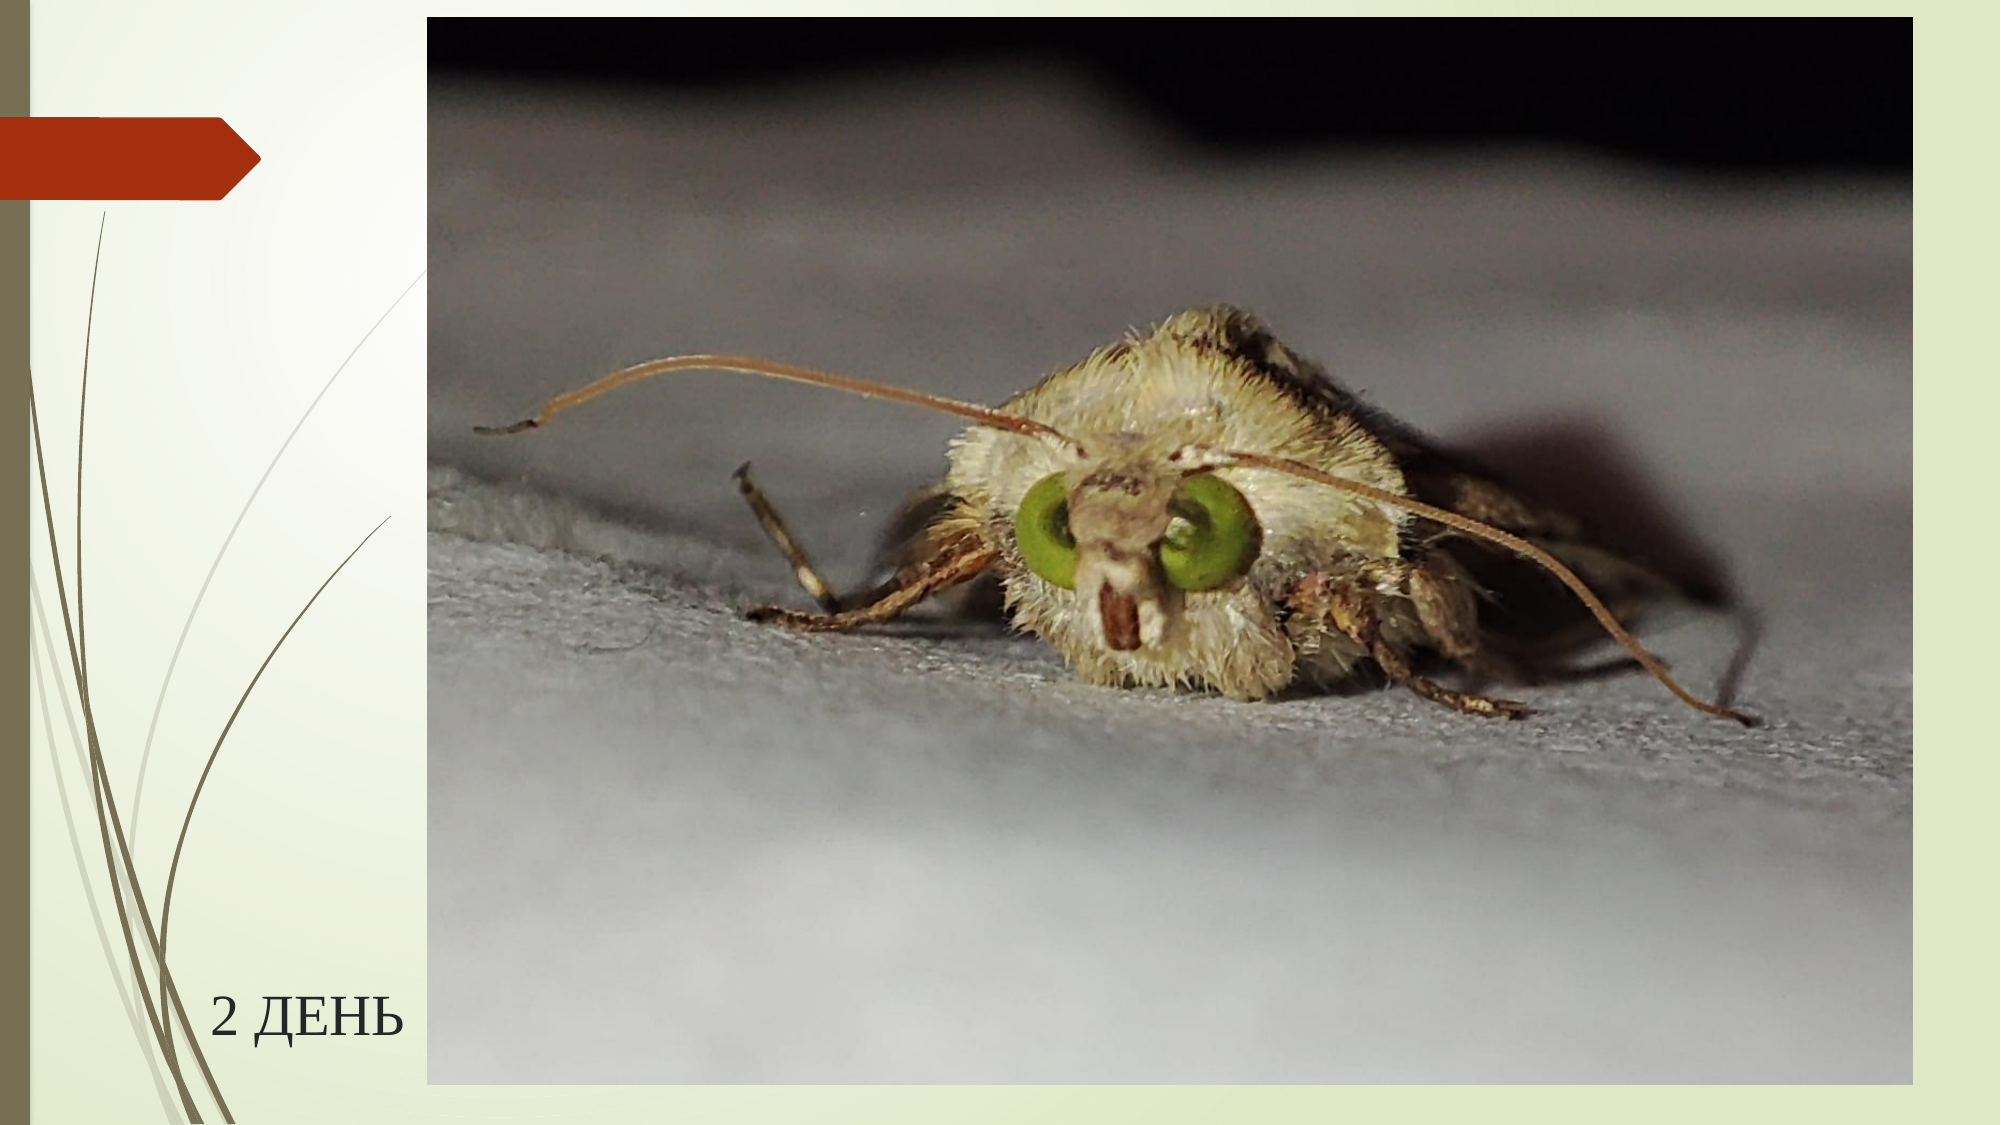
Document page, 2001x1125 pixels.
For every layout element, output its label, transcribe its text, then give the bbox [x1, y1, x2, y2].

title 2 ДЕНЬ [195, 969, 423, 1085]
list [426, 17, 1913, 1085]
